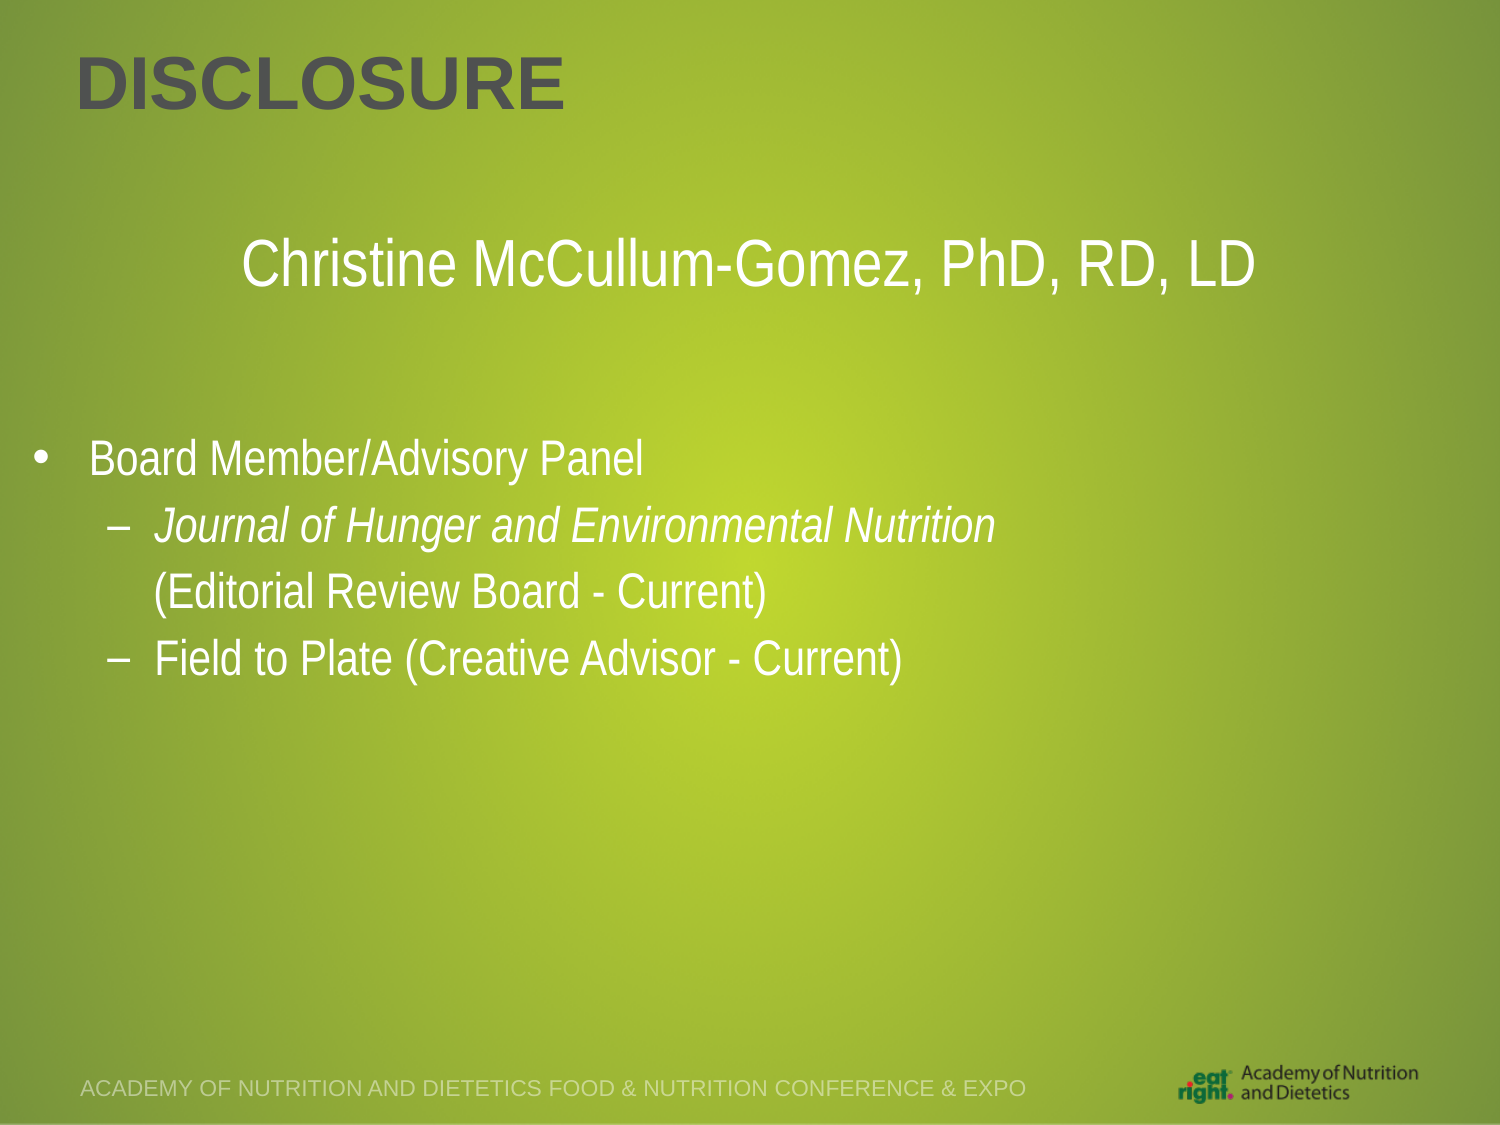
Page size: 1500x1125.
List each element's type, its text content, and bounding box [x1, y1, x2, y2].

picture [0, 0, 1500, 1125]
text_box Board Member/Advisory Panel Journal of Hunger and Environmental Nutrition (Editorial Review Board - Current) Field to Plate (Creative Advisor - Current) [32, 432, 1445, 1075]
title DISCLOSURE [75, 0, 1425, 135]
list Christine McCullum-Gomez, PhD, RD, LD [75, 135, 1425, 432]
picture [1212, 1077, 1222, 1089]
